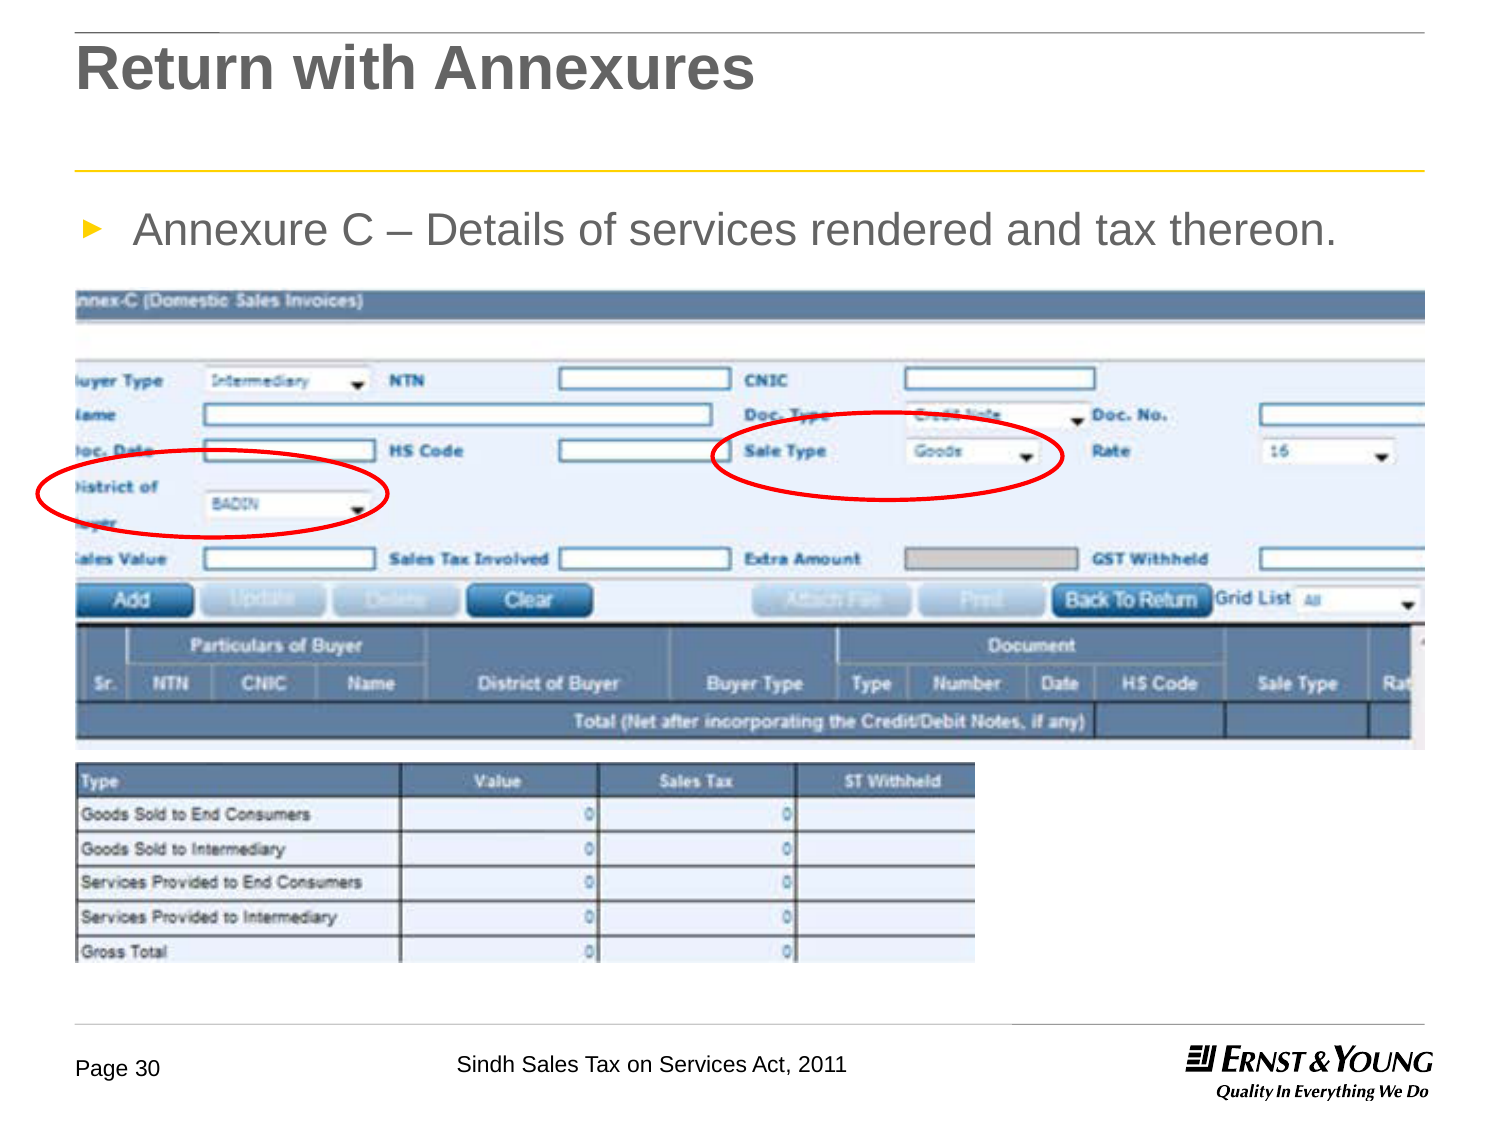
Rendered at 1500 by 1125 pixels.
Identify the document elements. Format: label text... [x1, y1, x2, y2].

picture [74, 287, 1426, 751]
text_box [35, 466, 69, 521]
picture [74, 762, 976, 963]
title Return with Annexures [74, 32, 1426, 175]
list Annexure C – Details of services rendered and tax thereon. [74, 199, 1426, 287]
